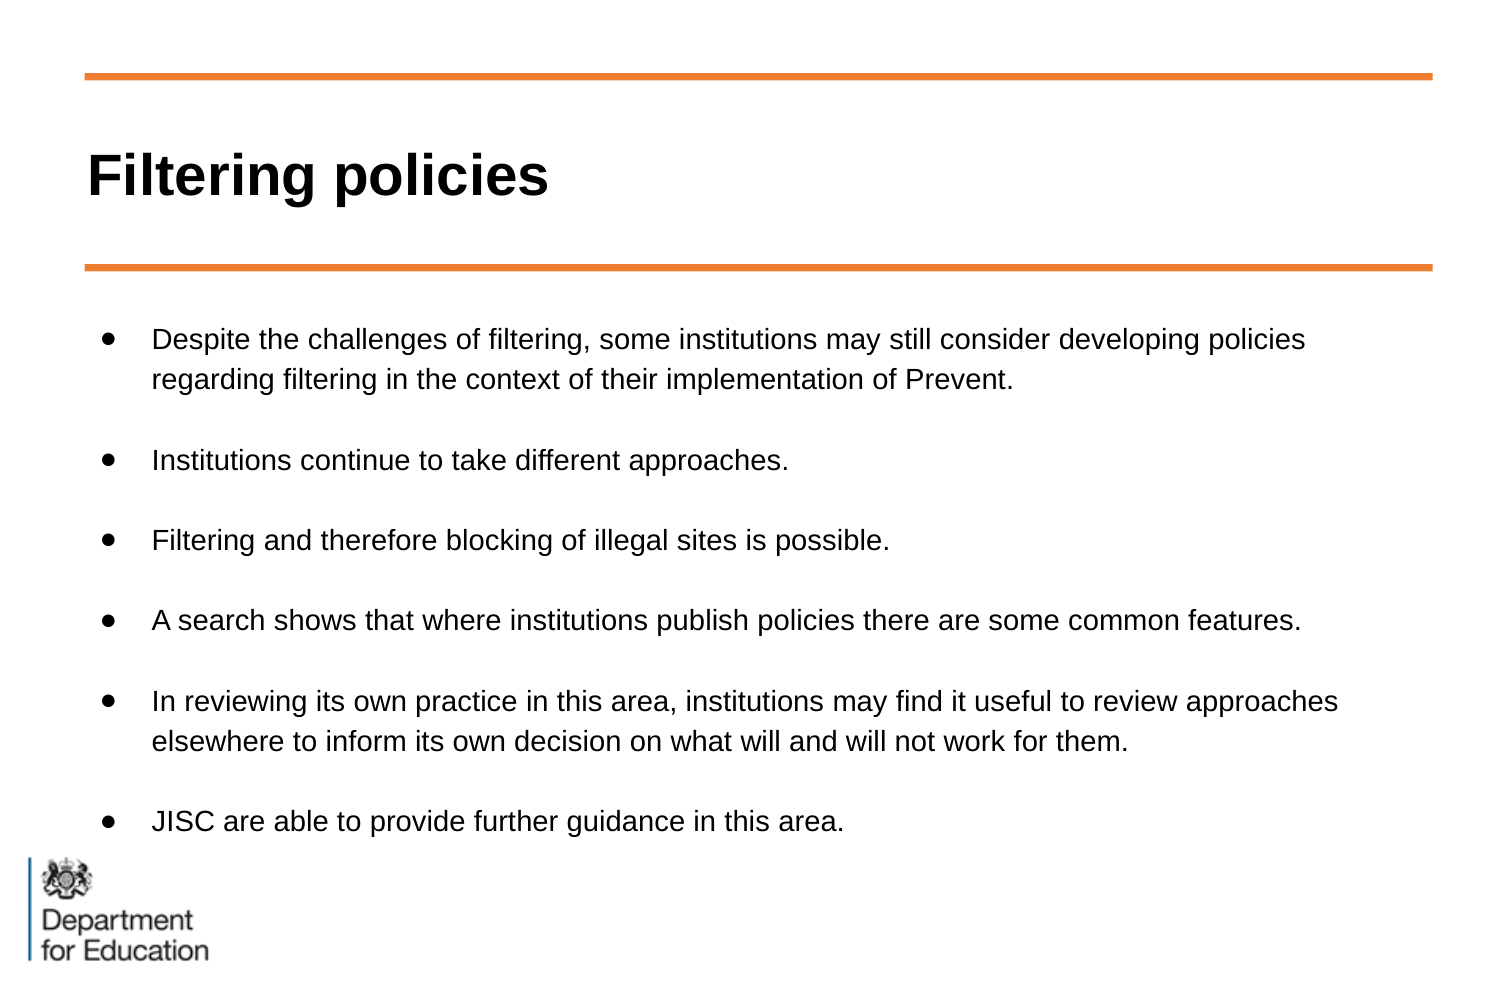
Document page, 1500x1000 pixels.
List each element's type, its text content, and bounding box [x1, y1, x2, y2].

picture [24, 812, 213, 1000]
text_box Despite the challenges of filtering, some institutions may still consider developing policies regarding filtering in the context of their implementation of Prevent. Institutions continue to take different approaches. Filtering and therefore blocking of illegal sites is possible. A search shows that where institutions publish policies there are some common features. In reviewing its own practice in this area, institutions may find it useful to review approaches elsewhere to inform its own decision on what will and will not work for them. JISC are able to provide further guidance in this area. [61, 307, 1422, 870]
title Filtering policies [72, 88, 1433, 257]
